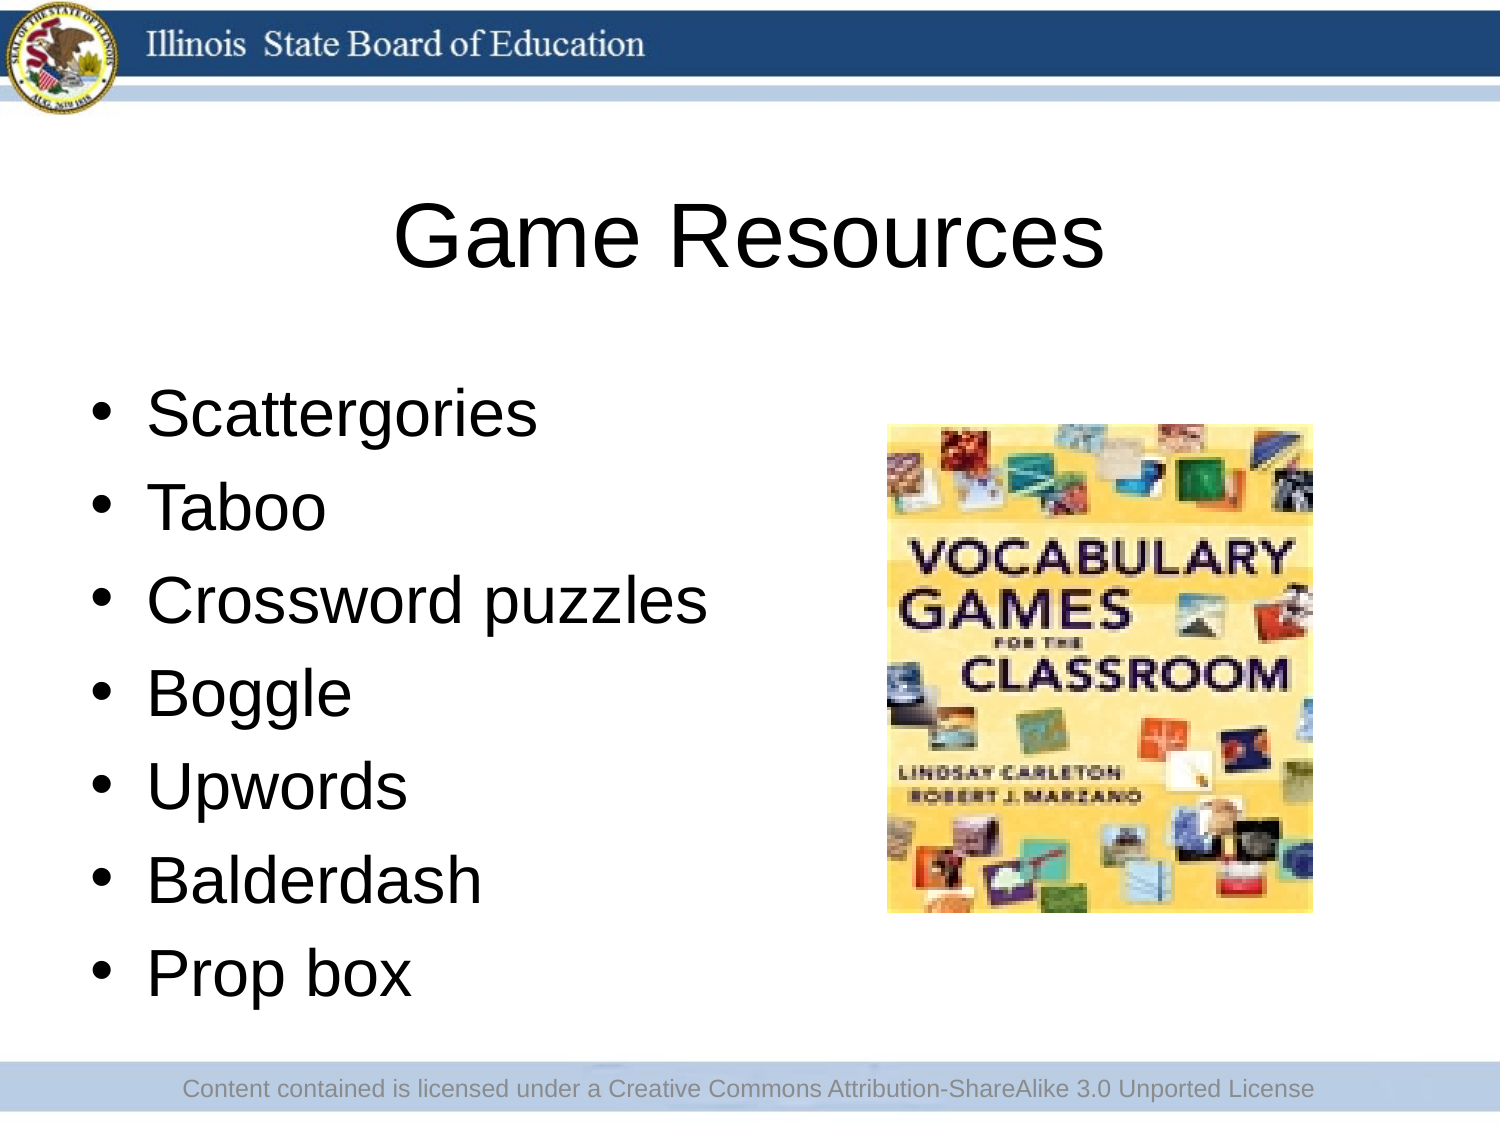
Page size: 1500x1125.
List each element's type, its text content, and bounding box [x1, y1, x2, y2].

footer Content contained is licensed under a Creative Commons Attribution-ShareAlike 3.0 Unported License [150, 1050, 1350, 1125]
title Game Resources [74, 137, 1426, 326]
picture [0, 0, 1500, 1125]
list Scattergories Taboo Crossword puzzles Boggle Upwords Balderdash Prop box [74, 362, 1426, 1026]
